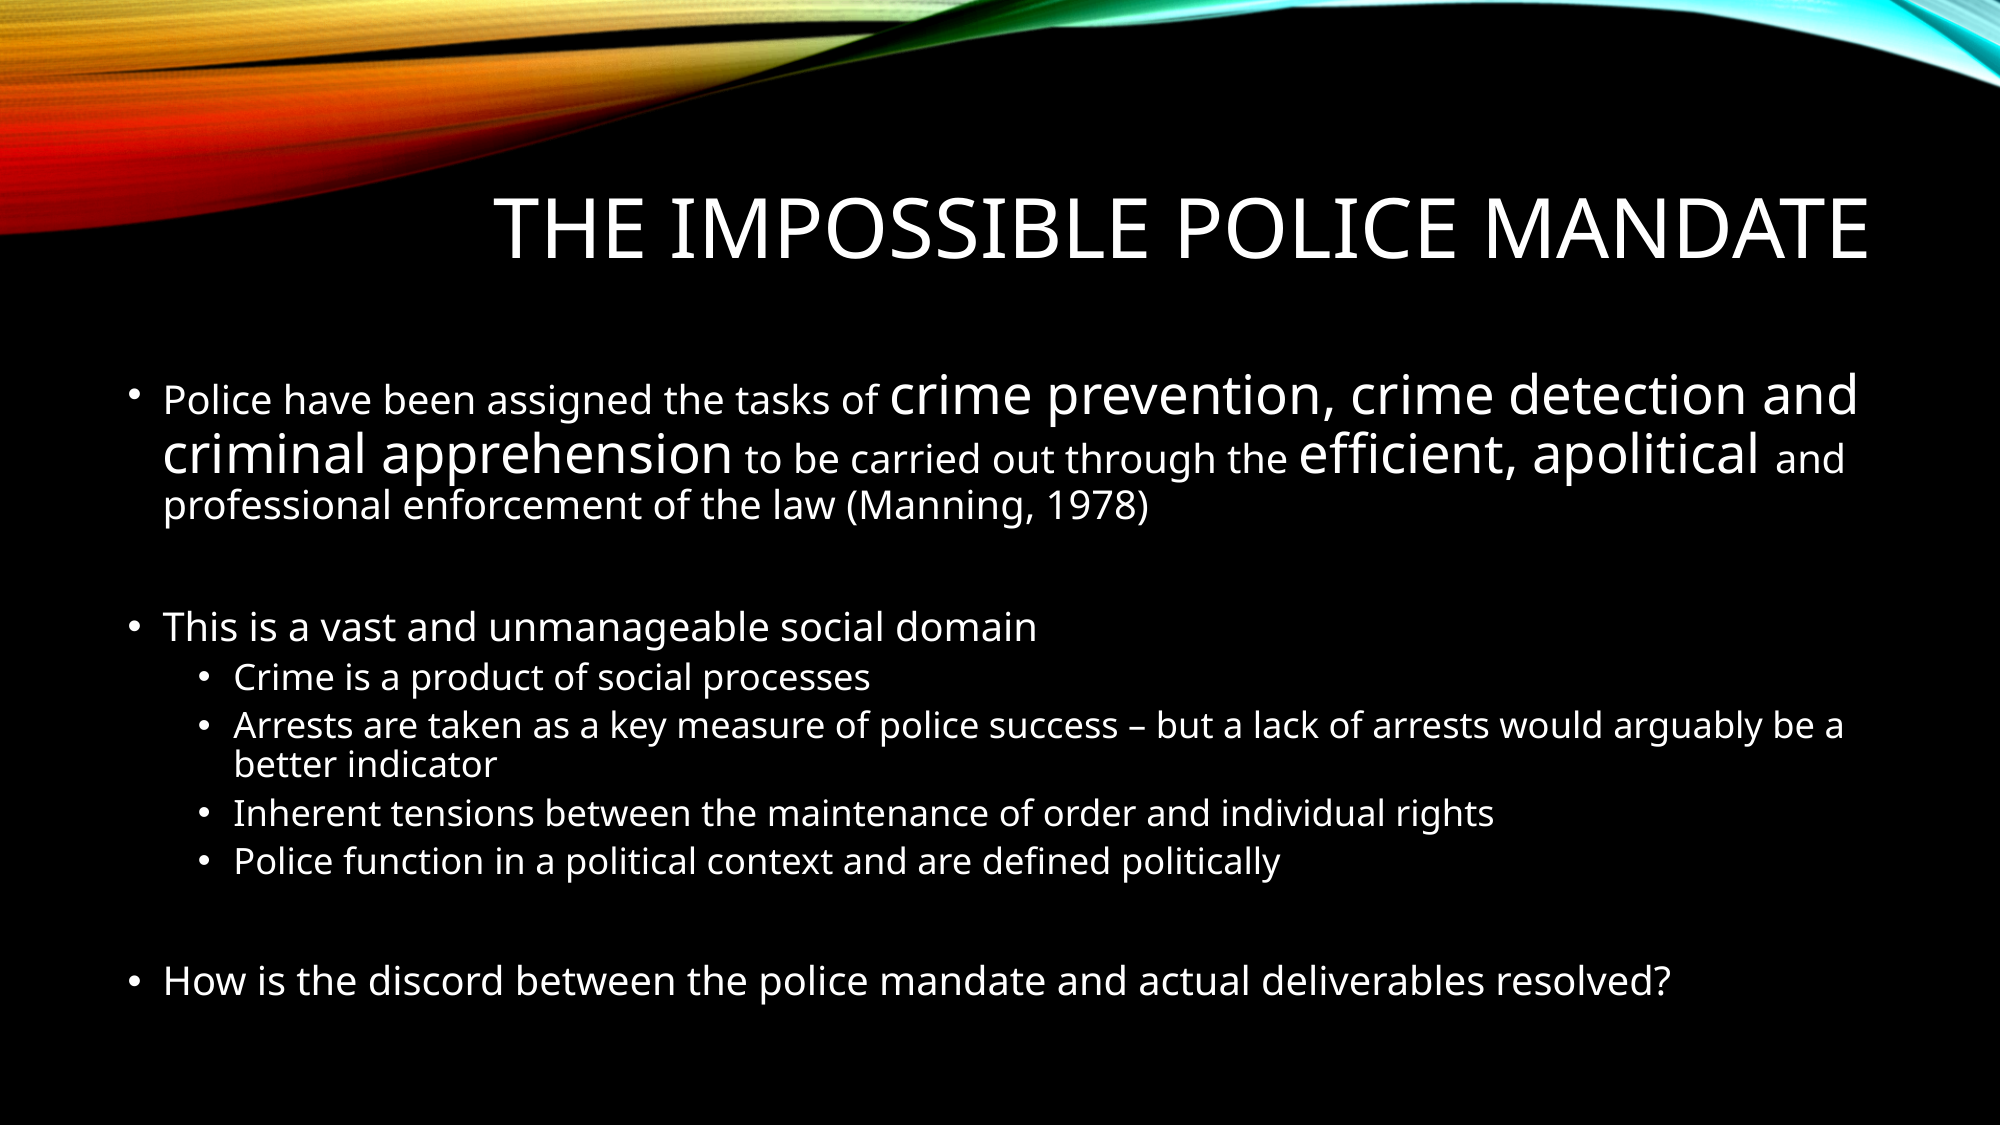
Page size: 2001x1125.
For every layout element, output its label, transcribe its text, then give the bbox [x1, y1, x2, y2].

picture [0, 0, 2000, 237]
title The impossible police mandate [474, 125, 1888, 338]
list Police have been assigned the tasks of crime prevention, crime detection and criminal apprehension to be carried out through the efficient, apolitical and professional enforcement of the law (Manning, 1978) This is a vast and unmanageable social domain Crime is a product of social processes Arrests are taken as a key measure of police success – but a lack of arrests would arguably be a better indicator Inherent tensions between the maintenance of order and individual rights Police function in a political context and are defined politically How is the discord between the police mandate and actual deliverables resolved? [112, 360, 1888, 1021]
